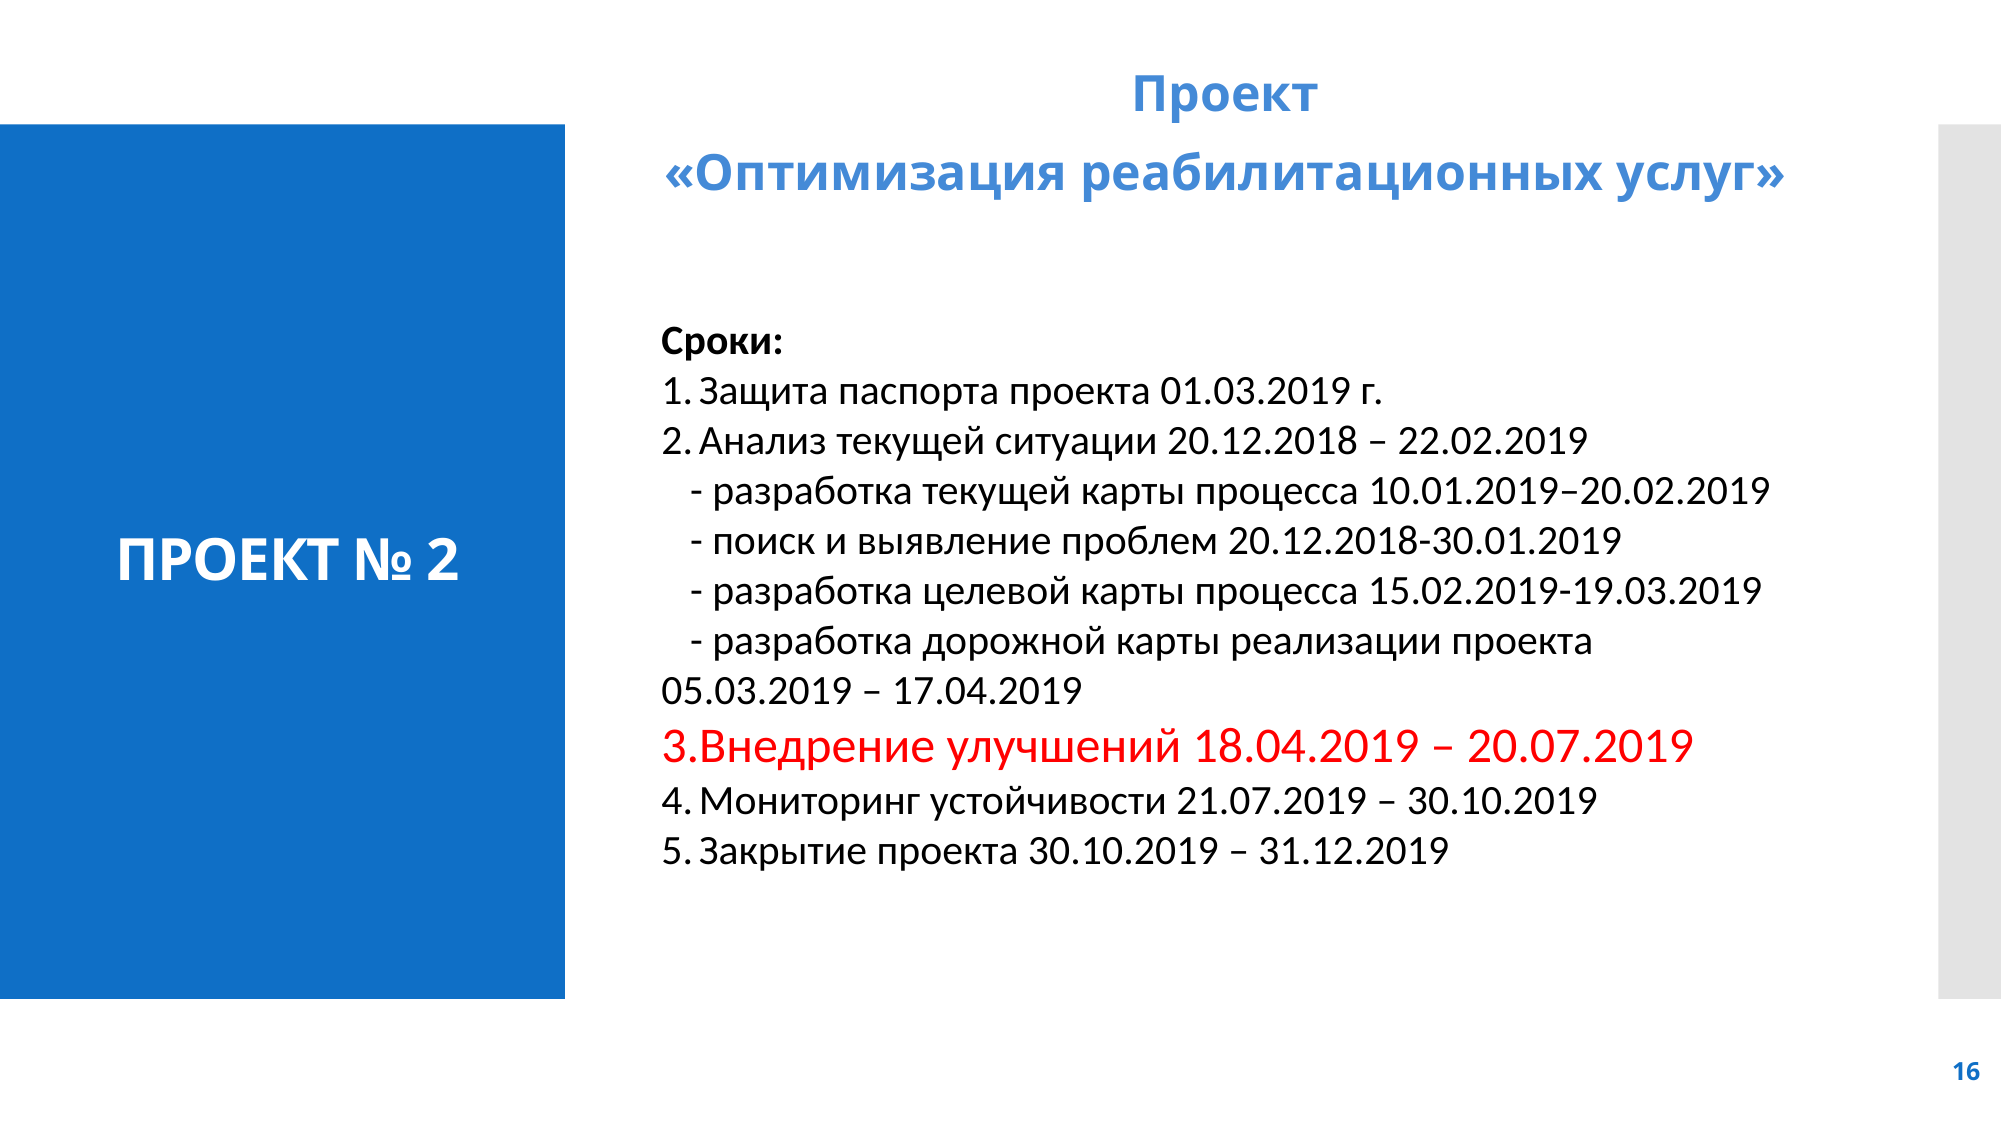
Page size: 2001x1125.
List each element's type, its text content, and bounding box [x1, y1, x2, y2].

text_box Проект «Оптимизация реабилитационных услуг» [646, 60, 1805, 305]
text_box Сроки: Защита паспорта проекта 01.03.2019 г. Анализ текущей ситуации 20.12.2018 – 22.02.2019 - разработка текущей карты процесса 10.01.2019–20.02.2019 - поиск и выявление проблем 20.12.2018-30.01.2019 - разработка целевой карты процесса 15.02.2019-19.03.2019 - разработка дорожной карты реализации проекта 05.03.2019 – 17.04.2019 Внедрение улучшений 18.04.2019 – 20.07.2019 Мониторинг устойчивости 21.07.2019 – 30.10.2019 Закрытие проекта 30.10.2019 – 31.12.2019 [646, 305, 1894, 956]
title ПРОЕКТ № 2 [0, 184, 587, 940]
slide_number 16 [1744, 1042, 1996, 1103]
